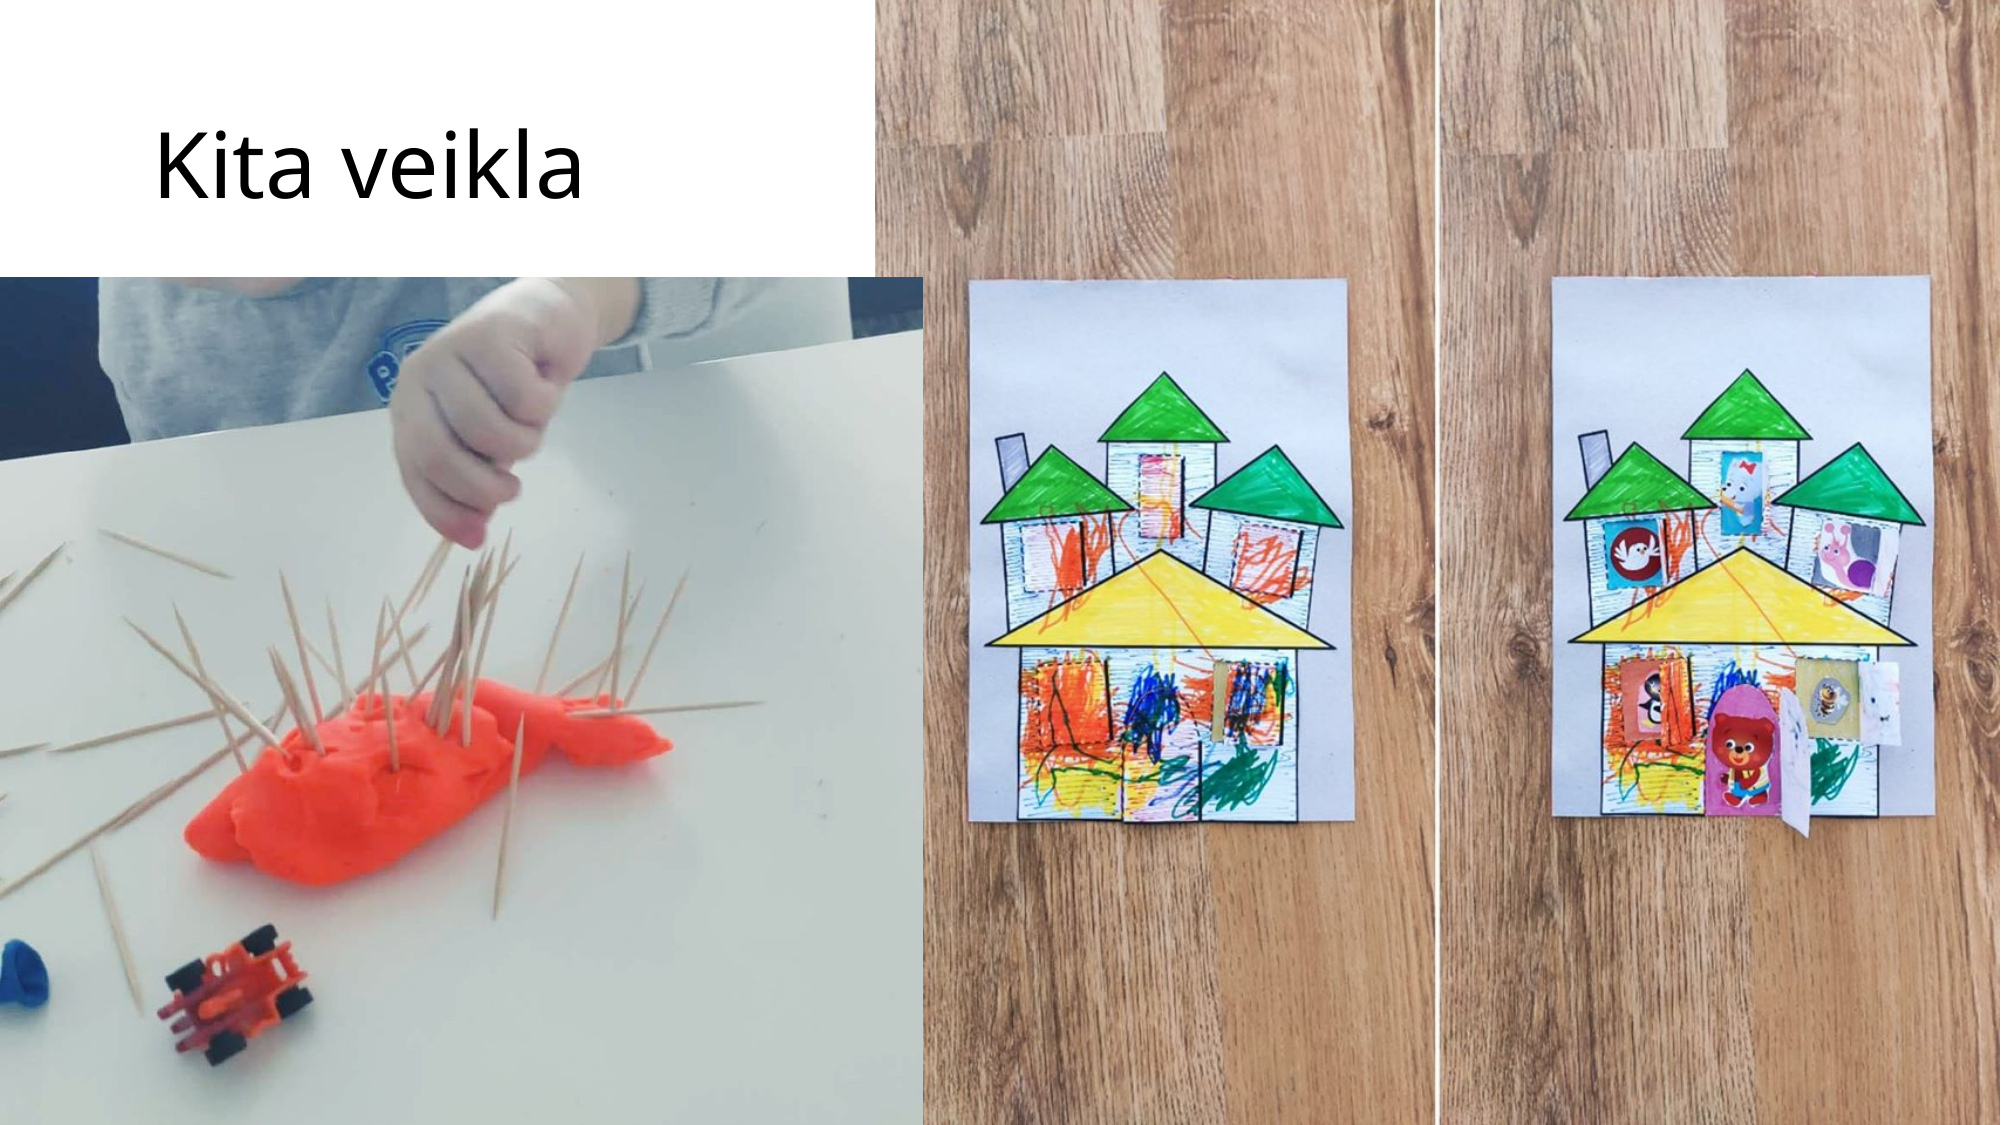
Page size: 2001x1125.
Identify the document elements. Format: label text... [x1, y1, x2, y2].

title Kita veikla [137, 59, 874, 277]
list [874, 0, 2000, 1125]
picture [0, 277, 923, 1125]
